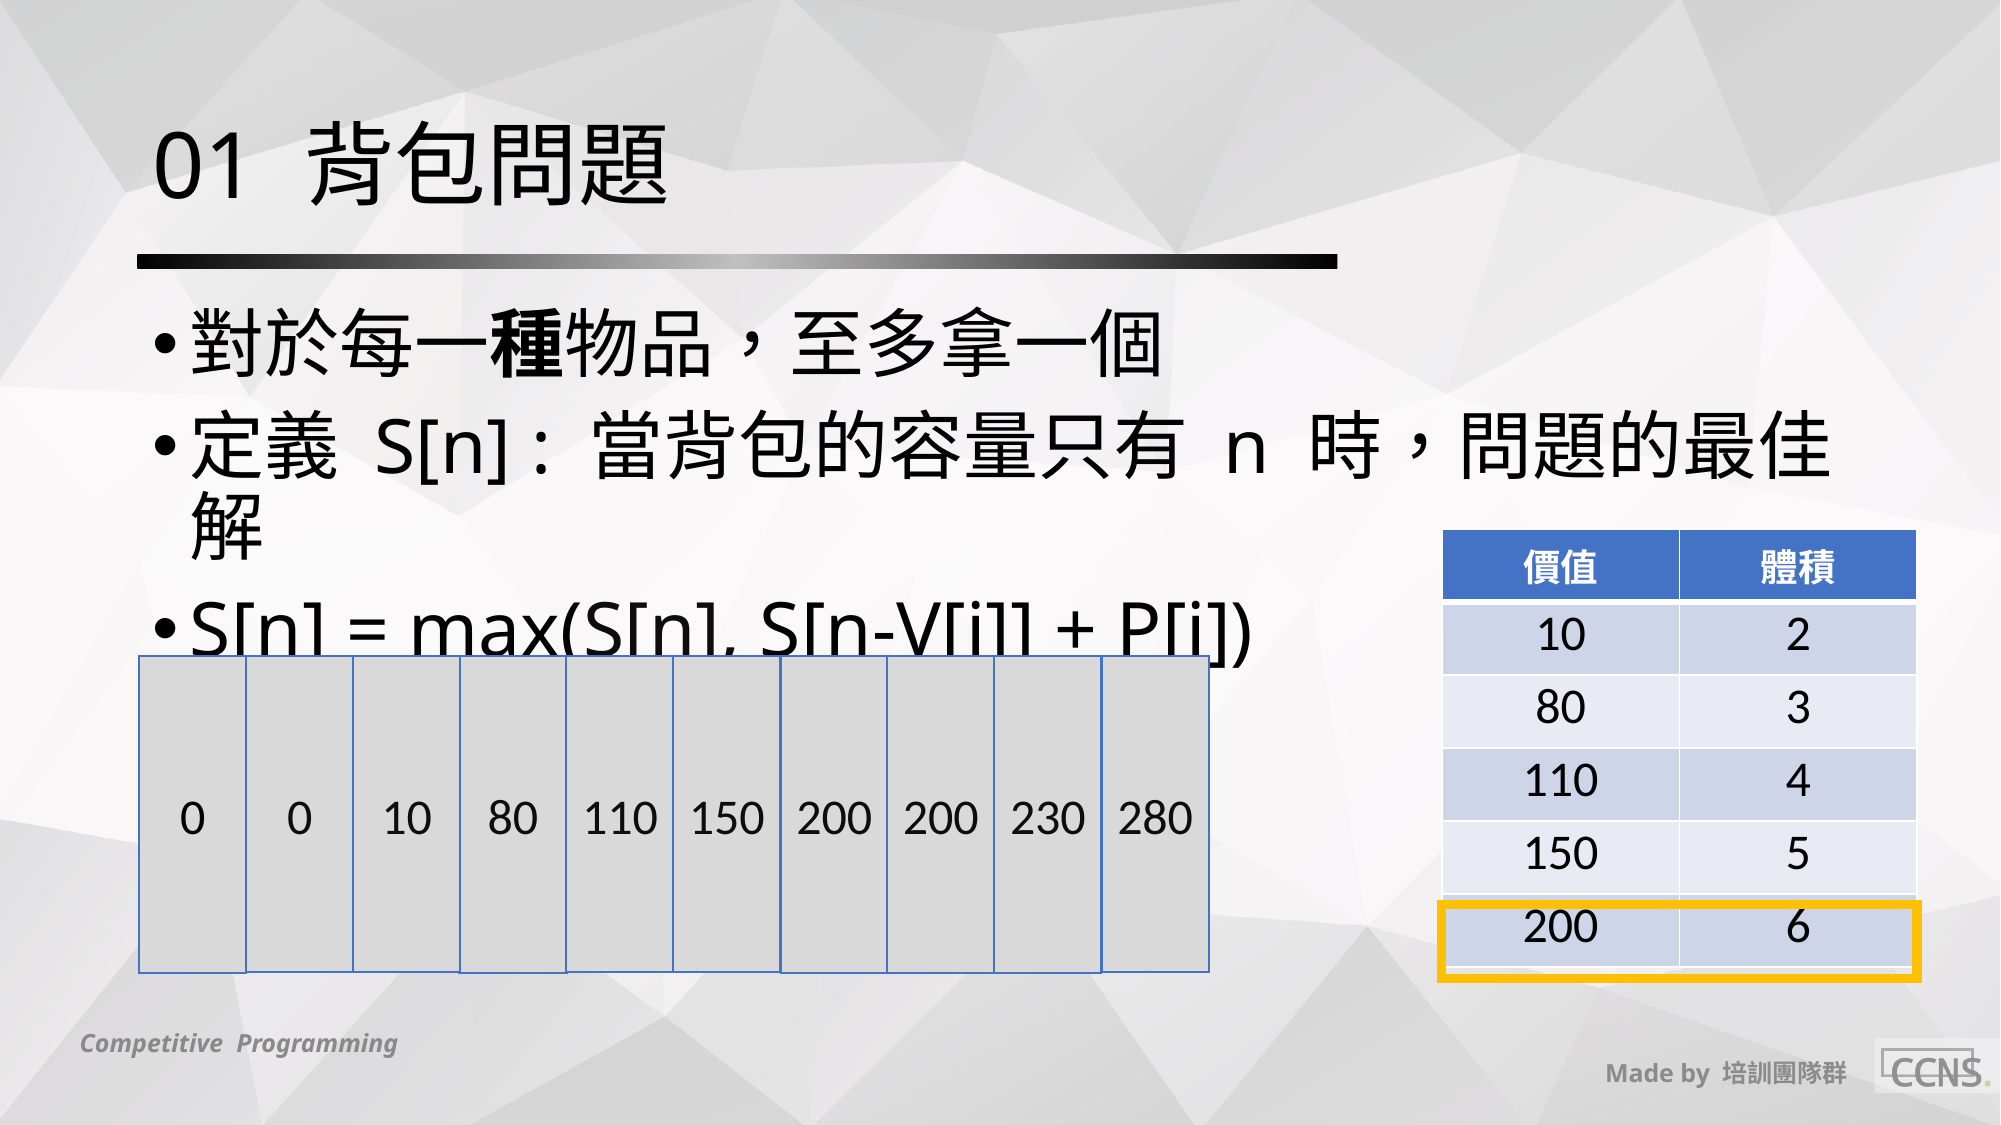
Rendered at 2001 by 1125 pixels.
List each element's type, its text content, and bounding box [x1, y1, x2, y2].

table_cell 4 [1680, 749, 1916, 820]
text_box 0 [138, 655, 247, 974]
text_box 200 [886, 655, 993, 974]
text_box 0 [245, 655, 352, 973]
table_cell 200 [1443, 895, 1679, 903]
table_cell 6 [1680, 895, 1916, 903]
table_cell 150 [1443, 822, 1679, 893]
table_cell 10 [1443, 605, 1679, 674]
table_cell 110 [1443, 749, 1679, 820]
table_cell 2 [1680, 605, 1916, 674]
picture [0, 0, 2000, 1125]
table_header 價值 [1443, 530, 1679, 599]
text_box [1441, 903, 1918, 980]
table_cell 80 [1443, 676, 1679, 747]
text_box 10 [352, 655, 461, 973]
list 對於每一種物品，至多拿一個 定義 S[n] : 當背包的容量只有 n 時，問題的最佳解 S[n] = max(S[n], S[n-V[i]] + P[i]) [137, 299, 1863, 1014]
text_box 200 [780, 655, 886, 974]
table_cell 3 [1680, 676, 1916, 747]
text_box 110 [565, 655, 672, 973]
table_cell 5 [1680, 822, 1916, 893]
text_box 230 [993, 655, 1102, 974]
text_box 280 [1101, 655, 1210, 973]
text_box 80 [458, 655, 568, 974]
title 01 背包問題 [137, 59, 1863, 278]
text_box 150 [672, 655, 780, 973]
table_header 體積 [1680, 530, 1916, 599]
